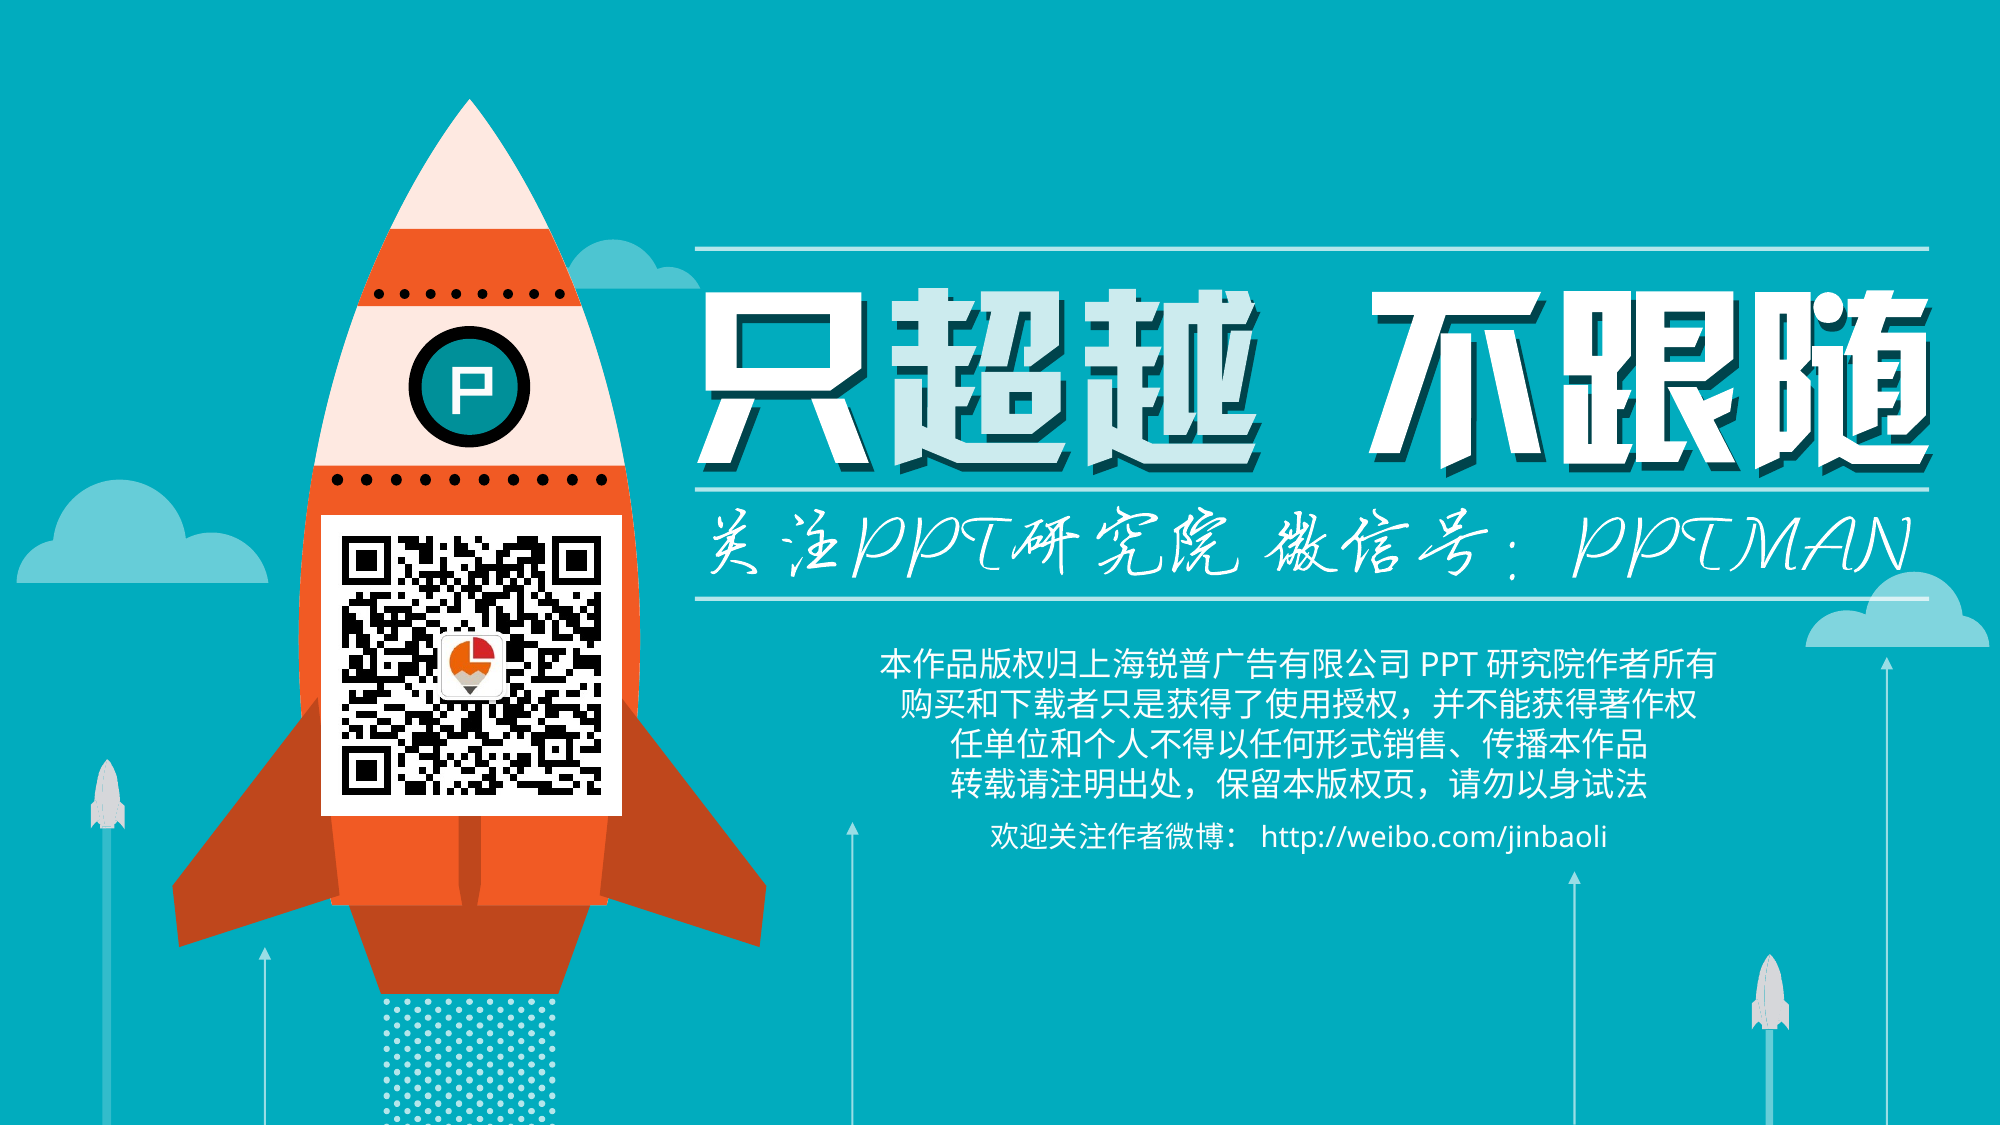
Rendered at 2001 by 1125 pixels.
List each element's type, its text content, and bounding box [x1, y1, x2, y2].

text_box [789, 554, 804, 578]
text_box [1339, 507, 1411, 575]
text_box [1821, 453, 1935, 478]
text_box [1754, 289, 1931, 471]
text_box [1438, 506, 1469, 539]
text_box [1855, 399, 1899, 444]
text_box [1808, 571, 1990, 647]
text_box [805, 507, 839, 570]
text_box [1201, 421, 1264, 442]
text_box [1781, 315, 1786, 358]
text_box [1089, 323, 1107, 332]
text_box [1372, 342, 1439, 464]
text_box [1376, 316, 1412, 325]
text_box [1092, 451, 1263, 477]
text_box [1751, 954, 1789, 1125]
text_box [950, 308, 981, 344]
text_box [1367, 290, 1543, 471]
text_box [1666, 389, 1671, 440]
text_box [1084, 287, 1259, 468]
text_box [172, 99, 767, 1125]
text_box [1781, 382, 1786, 430]
text_box [899, 450, 1073, 476]
text_box [1508, 540, 1516, 550]
text_box [1010, 514, 1082, 577]
text_box [767, 291, 863, 392]
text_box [90, 759, 125, 1125]
text_box [1445, 341, 1478, 480]
text_box [809, 397, 871, 464]
text_box [1618, 397, 1635, 443]
text_box [985, 379, 1068, 441]
text_box [1568, 451, 1636, 474]
text_box [896, 322, 917, 331]
text_box [1812, 306, 1848, 344]
text_box [1845, 357, 1851, 436]
text_box [1716, 394, 1741, 439]
text_box 本作品版权归上海锐普广告有限公司PPT研究院作者所有 购买和下载者只是获得了使用授权，并不能获得著作权 任单位和个人不得以任何形式销售、传播本作品 转载请注明出处，保留本版权页，请勿以身试法 [767, 635, 1898, 810]
text_box [793, 512, 806, 527]
text_box [1028, 299, 1066, 370]
text_box [957, 353, 980, 385]
text_box [1799, 515, 1912, 575]
text_box [1890, 340, 1931, 444]
text_box [1618, 298, 1635, 388]
text_box [1568, 377, 1590, 383]
text_box [905, 515, 1014, 579]
text_box [1879, 370, 1899, 390]
text_box [1224, 305, 1263, 359]
text_box [1137, 309, 1162, 345]
text_box [1570, 515, 1627, 579]
text_box [1850, 319, 1856, 328]
text_box [1728, 515, 1803, 573]
text_box [1170, 505, 1240, 577]
text_box [984, 313, 1029, 370]
text_box [896, 367, 926, 376]
text_box [1144, 354, 1162, 386]
text_box [957, 394, 980, 439]
text_box [1190, 326, 1196, 411]
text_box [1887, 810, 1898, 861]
text_box [1803, 362, 1817, 377]
text_box [1224, 338, 1259, 413]
text_box [1442, 299, 1549, 332]
text_box [1144, 395, 1162, 440]
text_box [837, 406, 877, 473]
text_box [1514, 337, 1548, 464]
text_box [1879, 352, 1899, 361]
text_box [1706, 440, 1743, 473]
text_box [1095, 504, 1164, 577]
text_box [1666, 299, 1740, 391]
text_box [1758, 385, 1816, 480]
text_box 欢迎关注作者微博：http://weibo.com/jinbaoli [767, 810, 1886, 861]
text_box [1593, 313, 1601, 355]
text_box [1562, 290, 1738, 465]
text_box [1089, 368, 1116, 377]
text_box [780, 537, 794, 545]
text_box [1417, 527, 1490, 578]
text_box [16, 479, 172, 583]
text_box [1167, 419, 1197, 442]
text_box [890, 287, 1068, 468]
text_box [767, 300, 869, 401]
text_box [1883, 306, 1934, 331]
text_box [850, 515, 906, 579]
text_box [1262, 510, 1340, 574]
text_box [1625, 515, 1734, 579]
text_box [0, 0, 2000, 1125]
text_box [1508, 572, 1516, 582]
text_box [1640, 449, 1695, 472]
